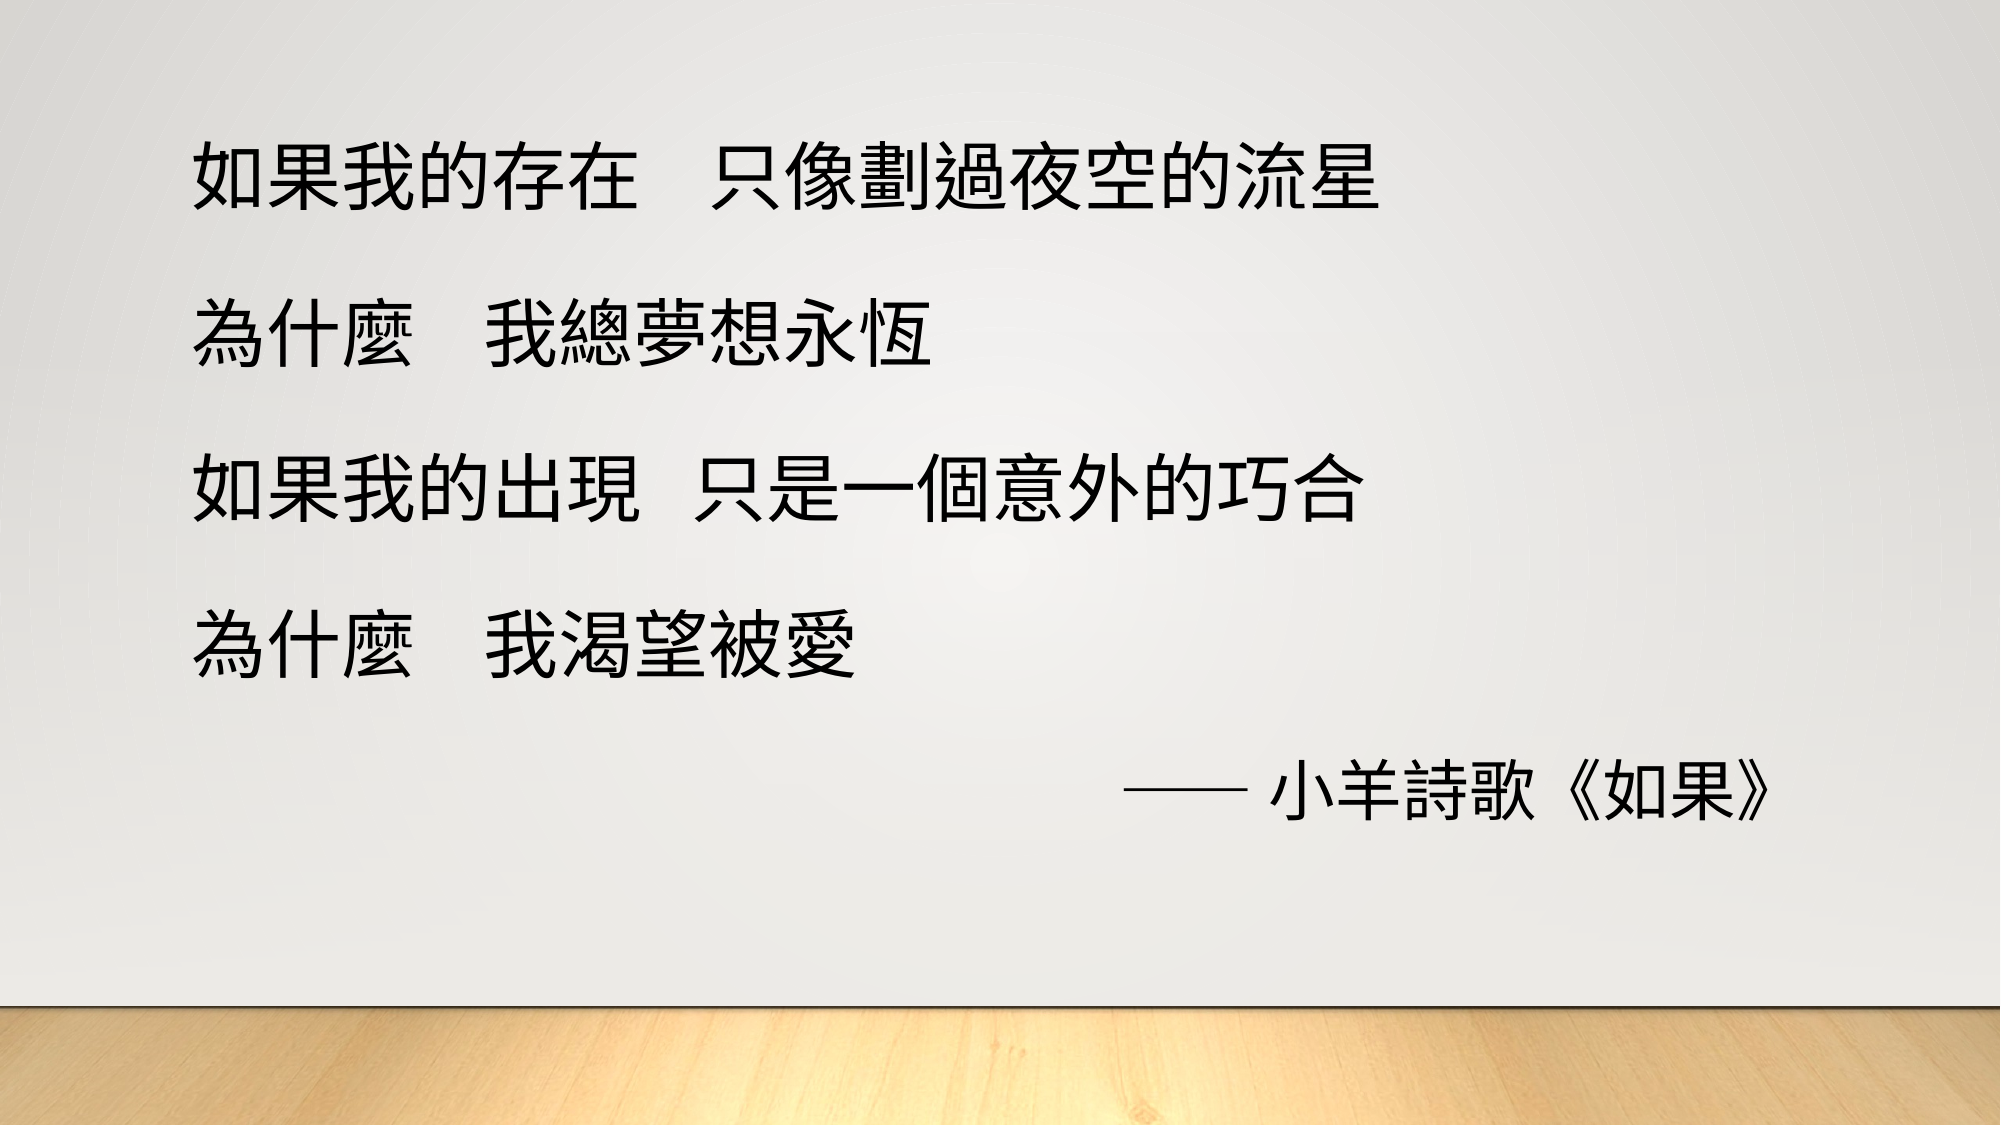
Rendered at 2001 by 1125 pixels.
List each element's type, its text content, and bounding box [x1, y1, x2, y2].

list 如果我的存在 只像劃過夜空的流星 為什麼 我總夢想永恆 如果我的出現 只是一個意外的巧合 為什麼 我渴望被愛 ——小羊詩歌《如果》 [176, 77, 1833, 926]
picture [0, 1006, 2000, 1125]
